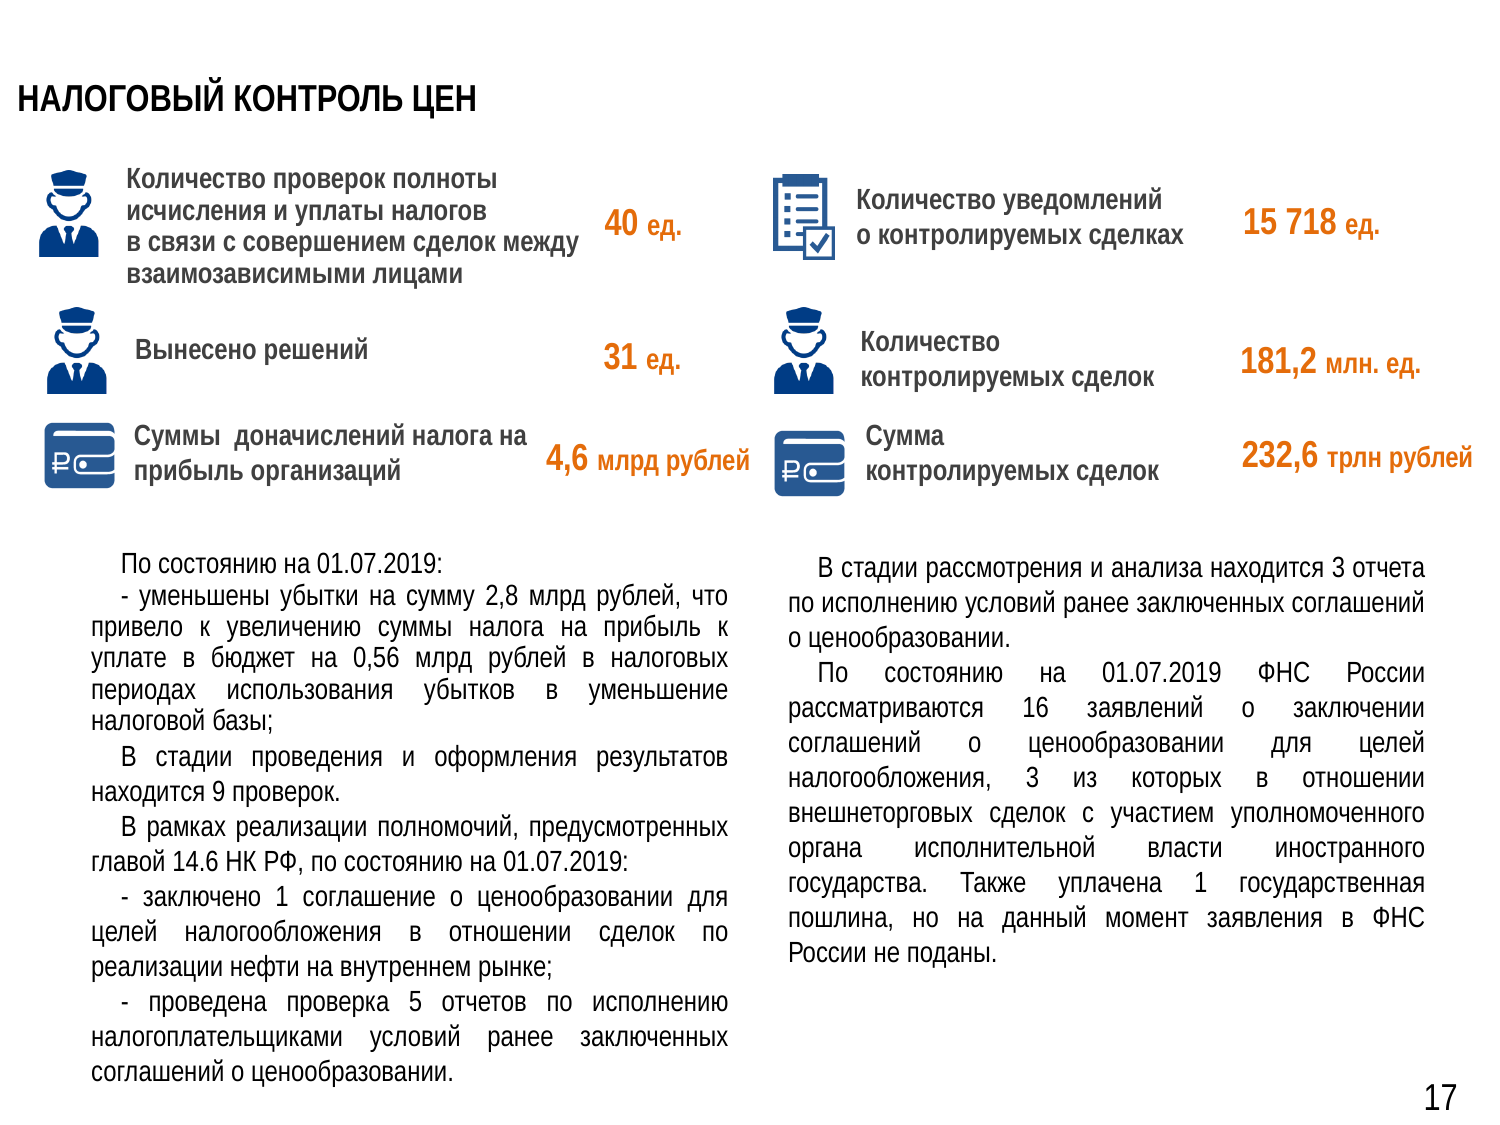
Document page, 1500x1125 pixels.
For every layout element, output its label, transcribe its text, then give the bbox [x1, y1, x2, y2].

picture [773, 173, 835, 261]
picture [25, 170, 113, 257]
text_box Вынесено решений [125, 326, 588, 373]
text_box 31 ед. [588, 324, 697, 385]
text_box Сумма контролируемых сделок [850, 408, 1217, 494]
text_box 181,2 млн. ед. [1225, 328, 1486, 389]
picture [772, 428, 846, 498]
text_box 17 [1381, 1029, 1500, 1125]
text_box Количество уведомлений о контролируемых сделках [841, 172, 1200, 258]
text_box 4,6 млрд рублей [531, 430, 768, 486]
text_box Количество контролируемых сделок [849, 314, 1177, 400]
text_box 232,6 трлн рублей [1227, 428, 1489, 484]
picture [33, 307, 120, 394]
text_box 40 ед. [589, 190, 698, 251]
text_box Количество проверок полноты исчисления и уплаты налогов в связи с совершением сделок между взаимозависимыми лицами [111, 156, 614, 297]
text_box 15 718 ед. [1228, 189, 1396, 250]
text_box По состоянию на 01.07.2019: - уменьшены убытки на сумму 2,8 млрд рублей, что привело к увеличению суммы налога на прибыль к уплате в бюджет на 0,56 млрд рублей в налоговых периодах использования убытков в уменьшение налоговой базы; В стадии проведения и оформления результатов находится 9 проверок. В рамках реализации полномочий, предусмотренных главой 14.6 НК РФ, по состоянию на 01.07.2019: - заключено 1 соглашение о ценообразовании для целей налогообложения в отношении сделок по реализации нефти на внутреннем рынке; - проведена проверка 5 отчетов по исполнению налогоплательщиками условий ранее заключенных соглашений о ценообразовании. В стадии рассмотрения и анализа находится 3 отчета по исполнению условий ранее заключенных соглашений о ценообразовании. По состоянию на 01.07.2019 ФНС России рассматриваются 16 заявлений о заключении соглашений о ценообразовании для целей налогообложения, 3 из которых в отношении внешнеторговых сделок с участием уполномоченного органа исполнительной власти иностранного государства. Также уплачена 1 государственная пошлина, но на данный момент заявления в ФНС России не поданы. [76, 541, 1441, 1110]
picture [760, 307, 848, 394]
text_box Суммы доначислений налога на прибыль организаций [119, 409, 593, 494]
picture [42, 420, 116, 490]
title Налоговый контроль цен [2, 3, 1353, 191]
